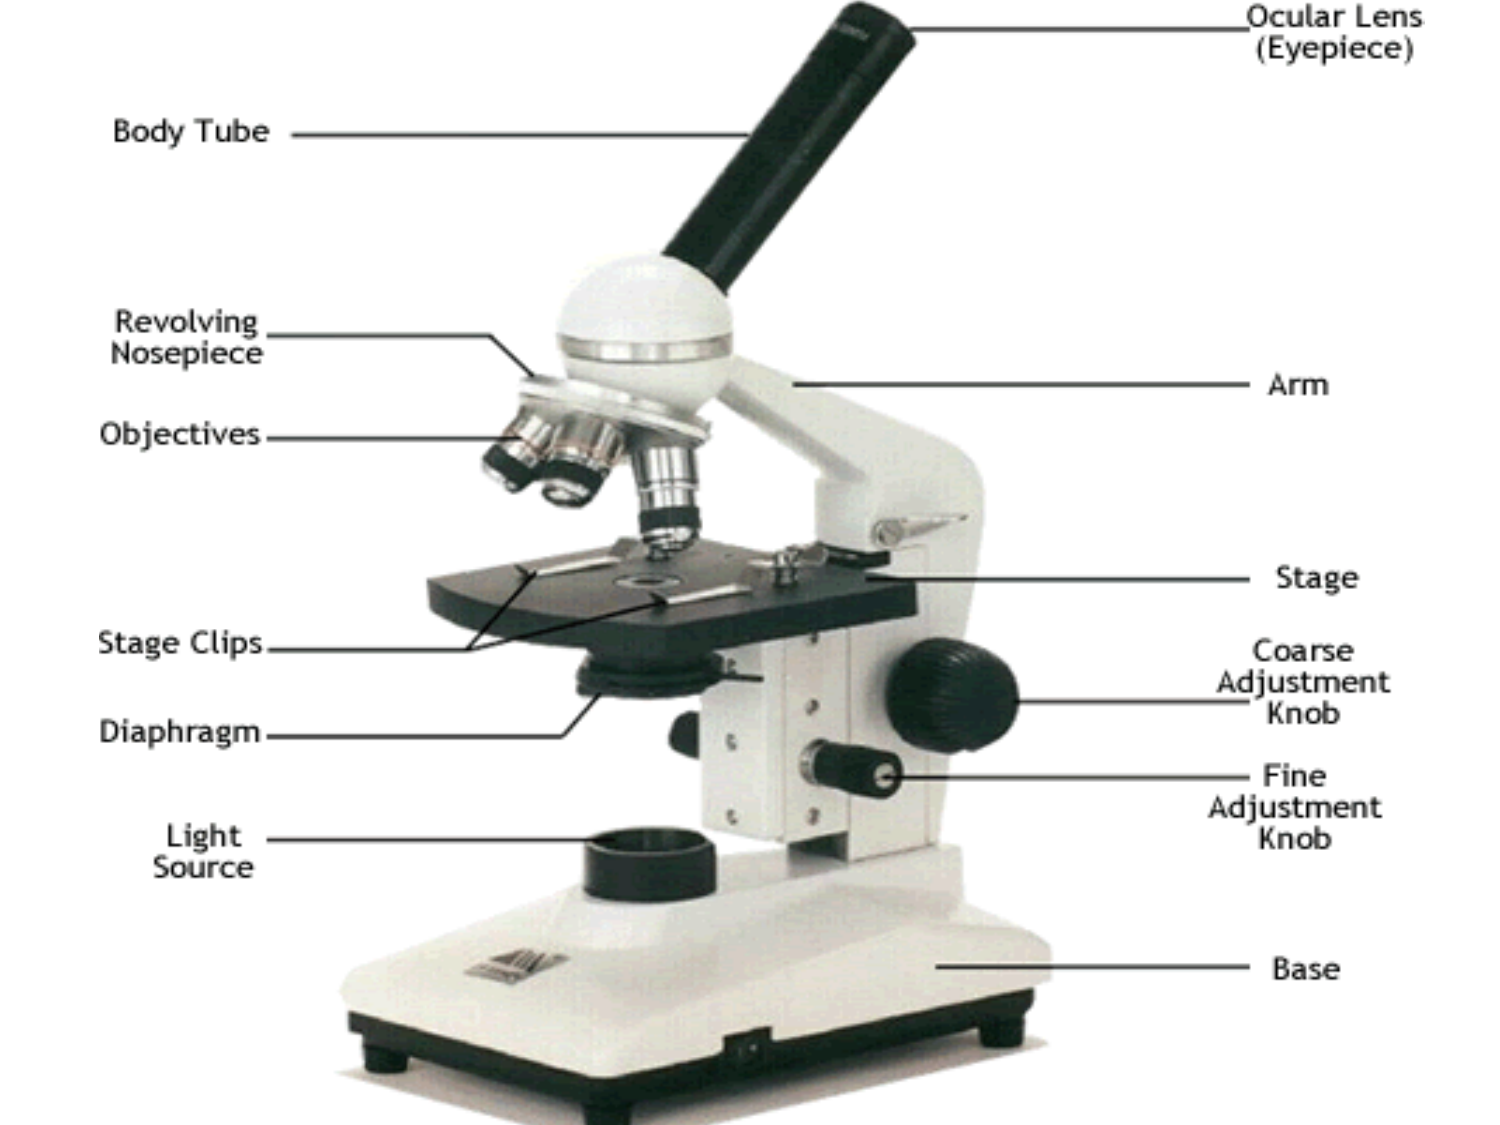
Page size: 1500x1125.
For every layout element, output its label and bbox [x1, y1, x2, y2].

picture [99, 0, 1426, 1125]
